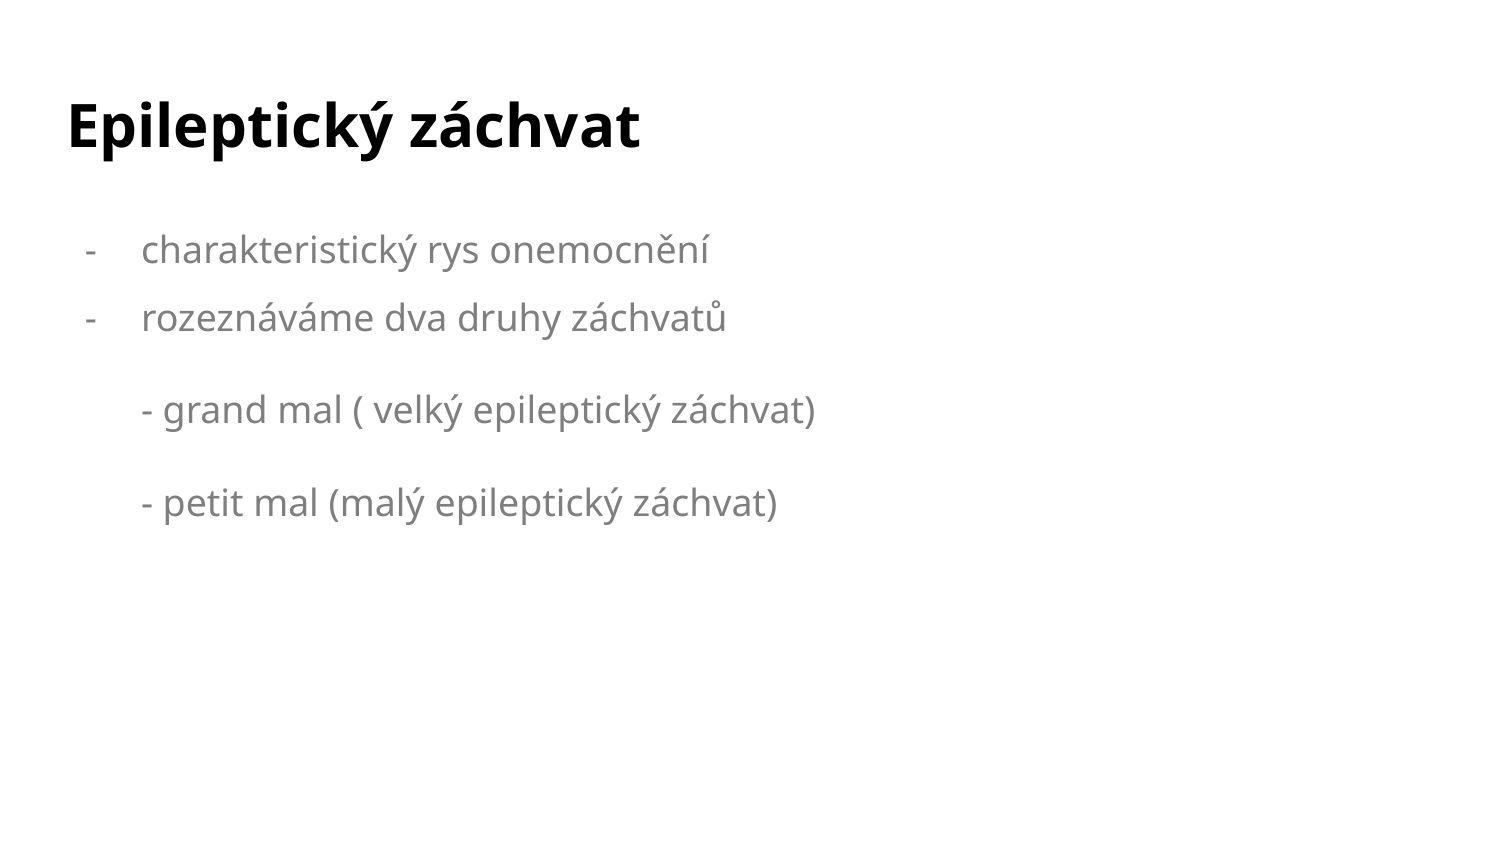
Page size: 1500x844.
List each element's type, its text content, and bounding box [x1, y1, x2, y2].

list charakteristický rys onemocnění rozeznáváme dva druhy záchvatů - grand mal ( velký epileptický záchvat) - petit mal (malý epileptický záchvat) [51, 189, 1449, 750]
title Epileptický záchvat [51, 72, 1449, 176]
